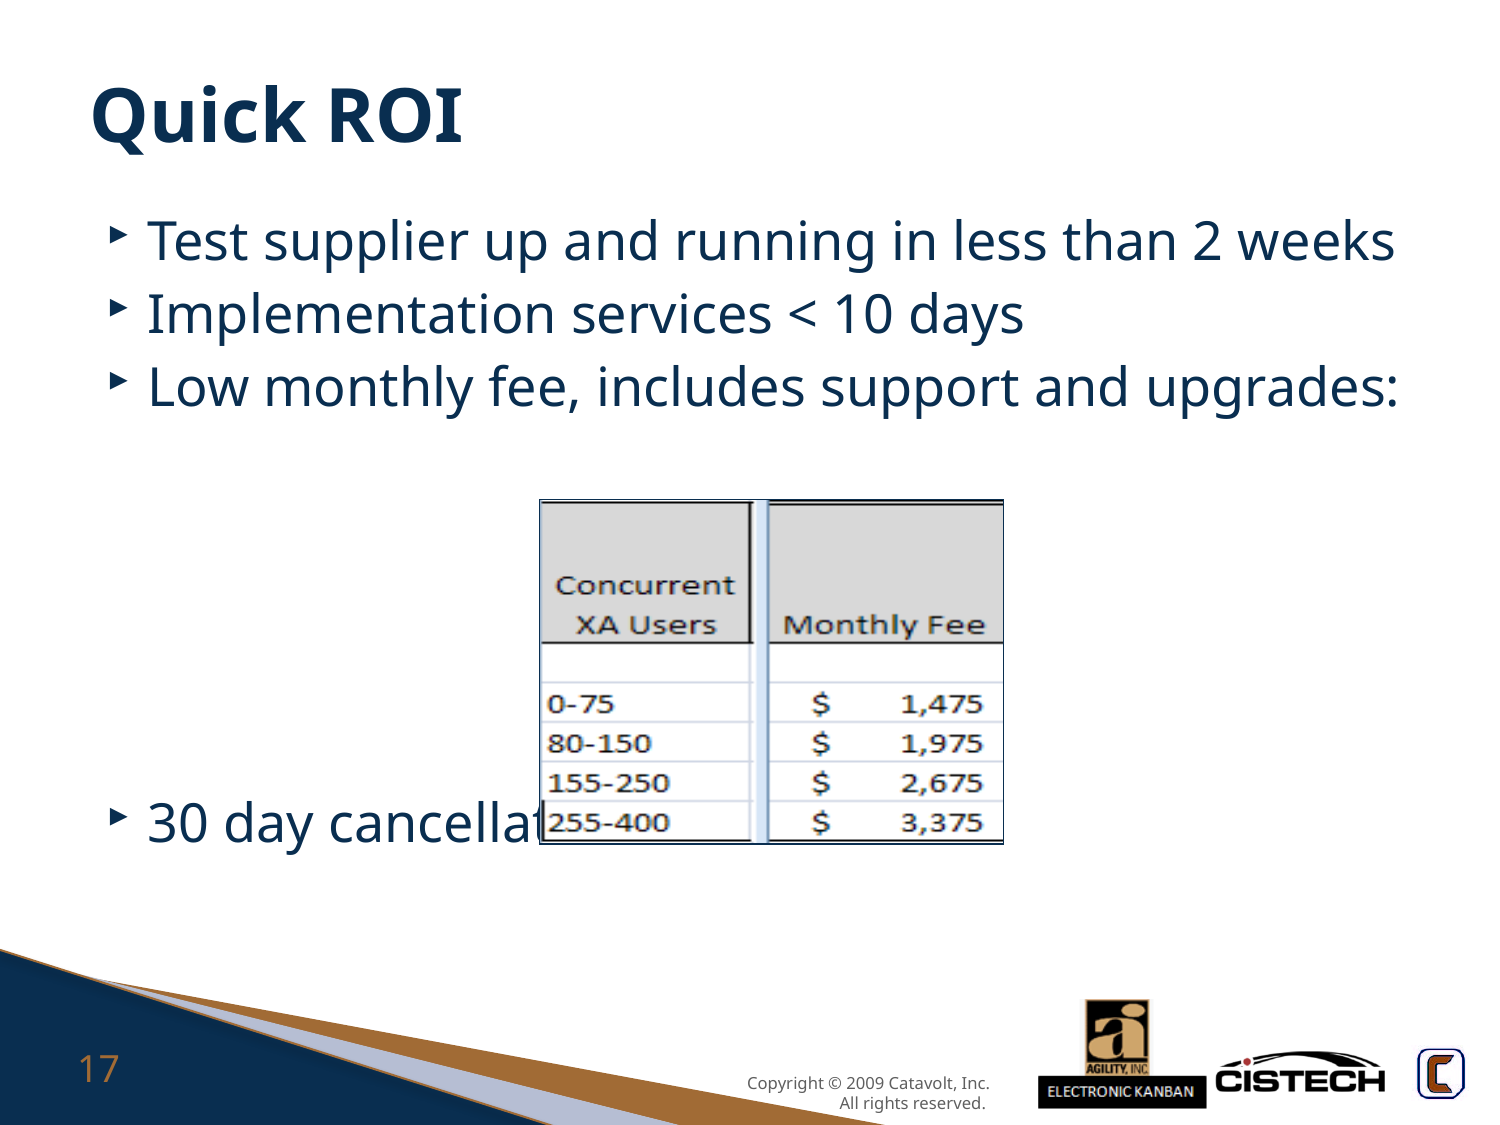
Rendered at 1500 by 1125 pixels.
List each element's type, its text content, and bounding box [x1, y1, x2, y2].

footer Copyright © 2009 Catavolt, Inc. All rights reserved. [712, 1065, 1006, 1125]
picture [539, 500, 1004, 844]
slide_number 17 [62, 1037, 167, 1098]
text_box Test supplier up and running in less than 2 weeks Implementation services < 10 days Low monthly fee, includes support and upgrades: 30 day cancellation notice-no risk! [74, 199, 1425, 970]
title Quick ROI [75, 45, 1425, 181]
picture [1037, 999, 1208, 1110]
picture [1411, 1045, 1470, 1101]
picture [1213, 1051, 1385, 1092]
